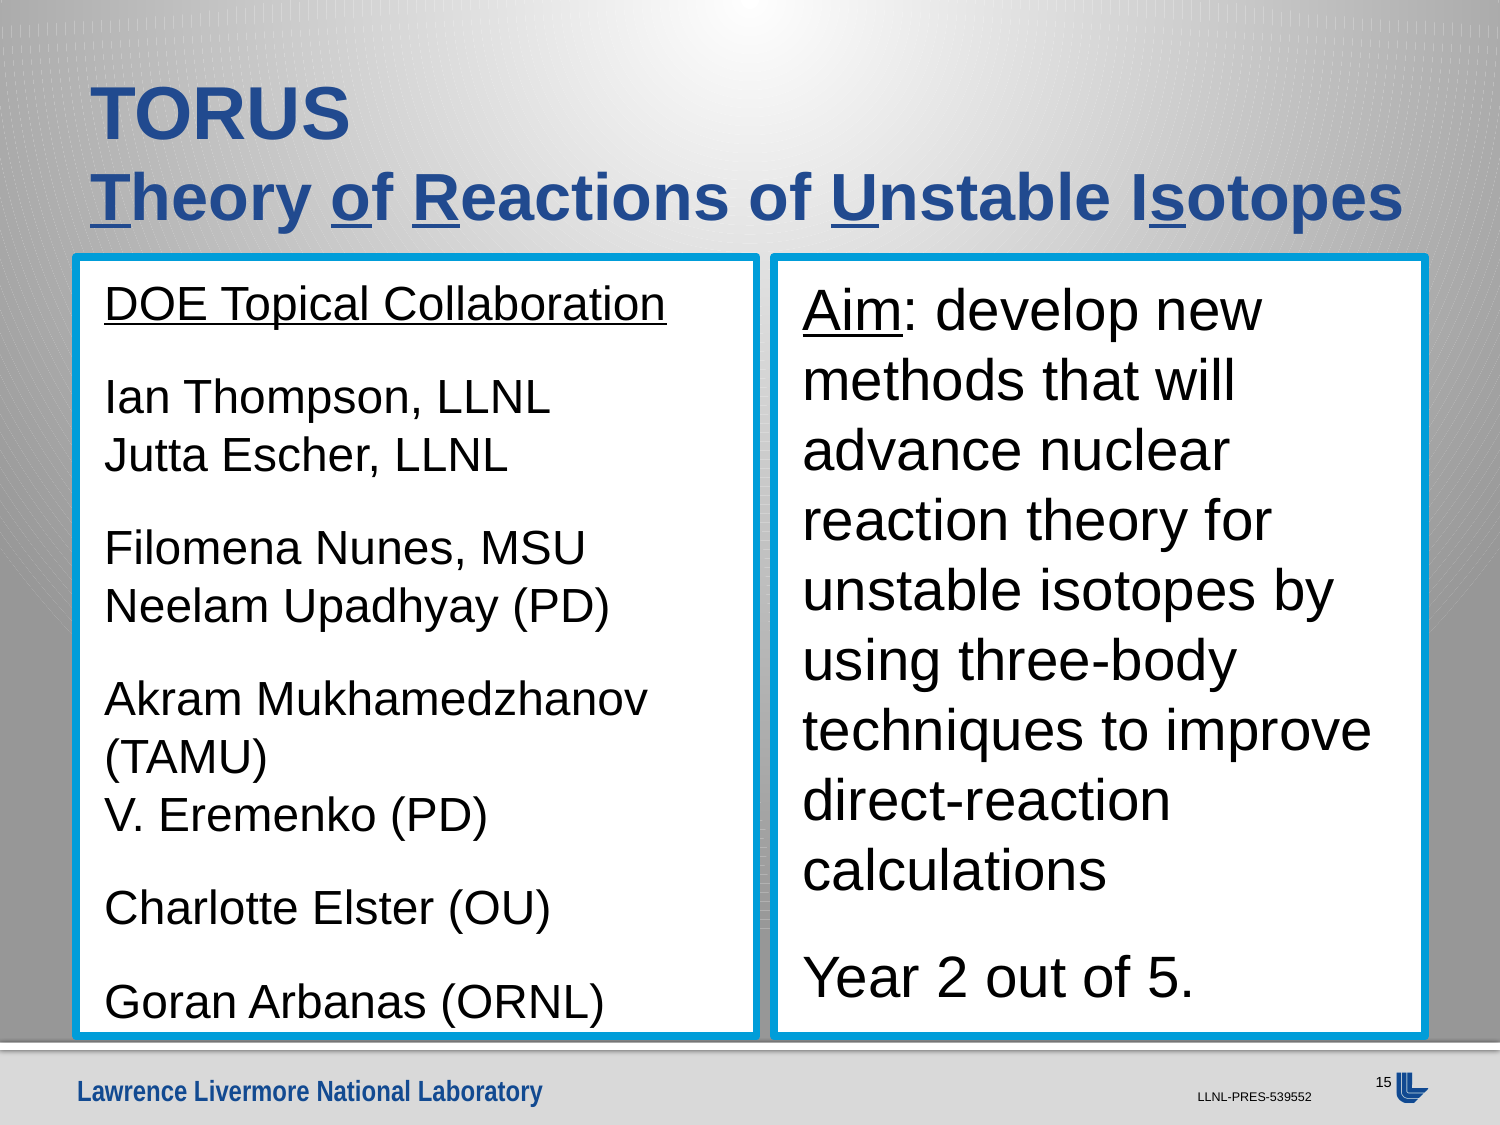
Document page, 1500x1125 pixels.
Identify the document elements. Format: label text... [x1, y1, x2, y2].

list Aim: develop new methods that will advance nuclear reaction theory for unstable isotopes by using three-body techniques to improve direct-reaction calculations Year 2 out of 5. [770, 253, 1429, 1040]
picture [1391, 1071, 1430, 1107]
title TORUS Theory of Reactions of Unstable Isotopes [75, 36, 1425, 242]
list DOE Topical Collaboration Ian Thompson, LLNL Jutta Escher, LLNL Filomena Nunes, MSU Neelam Upadhyay (PD) Akram Mukhamedzhanov (TAMU) V. Eremenko (PD) Charlotte Elster (OU) Goran Arbanas (ORNL) [72, 253, 760, 1040]
